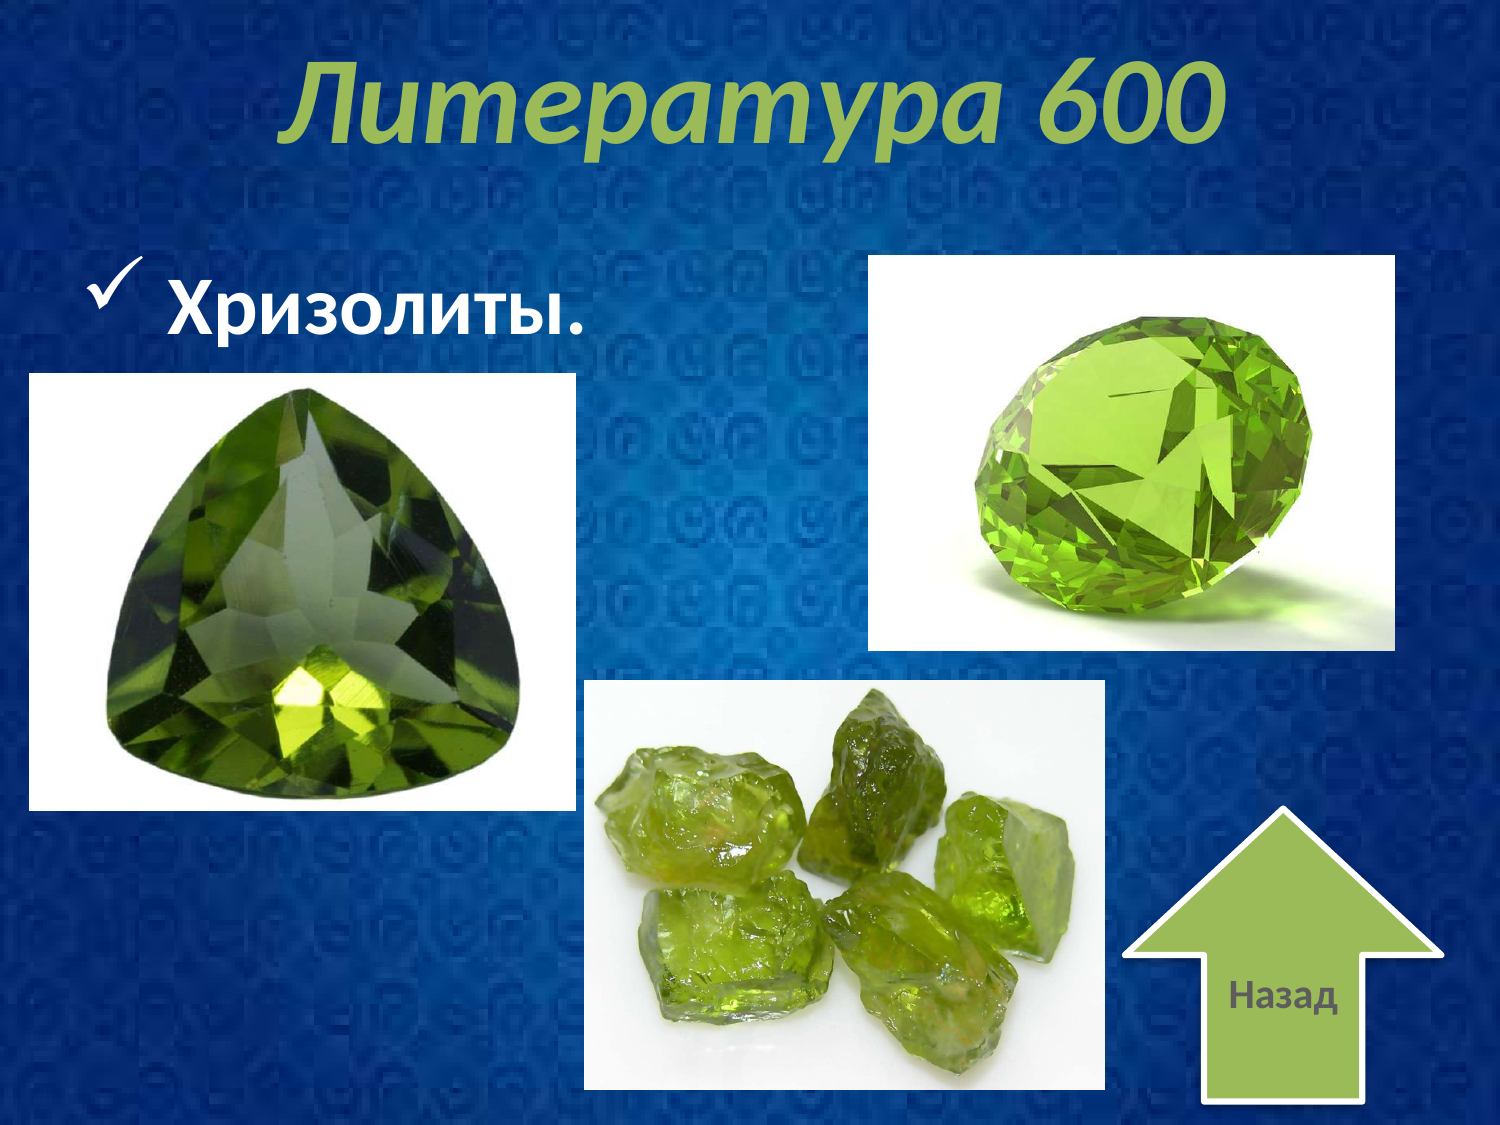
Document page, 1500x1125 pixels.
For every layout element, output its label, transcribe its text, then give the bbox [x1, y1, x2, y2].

list Хризолиты. [64, 243, 1412, 814]
title Литература 600 [76, 0, 1427, 188]
picture [0, 0, 1500, 1125]
text_box Назад [1121, 814, 1445, 1105]
